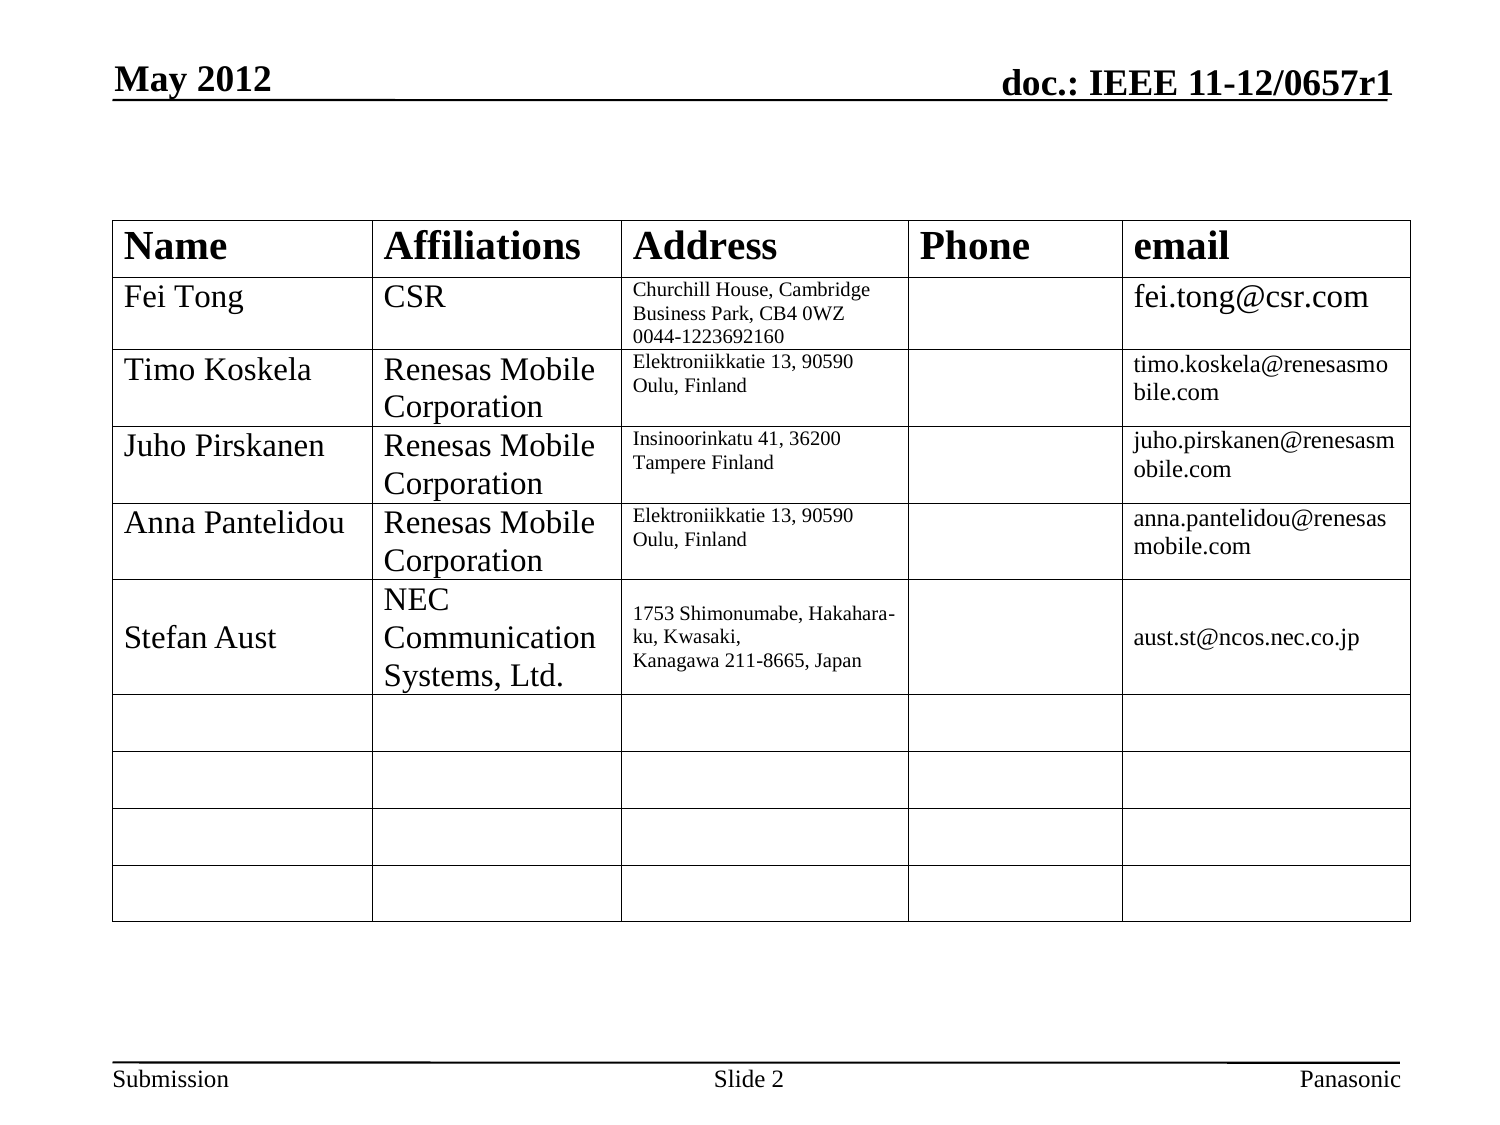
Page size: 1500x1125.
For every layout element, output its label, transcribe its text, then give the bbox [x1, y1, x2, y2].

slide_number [114, 54, 423, 100]
footer Panasonic [878, 1061, 1402, 1093]
slide_number Slide 2 [700, 1061, 798, 1095]
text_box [97, 219, 1436, 1028]
